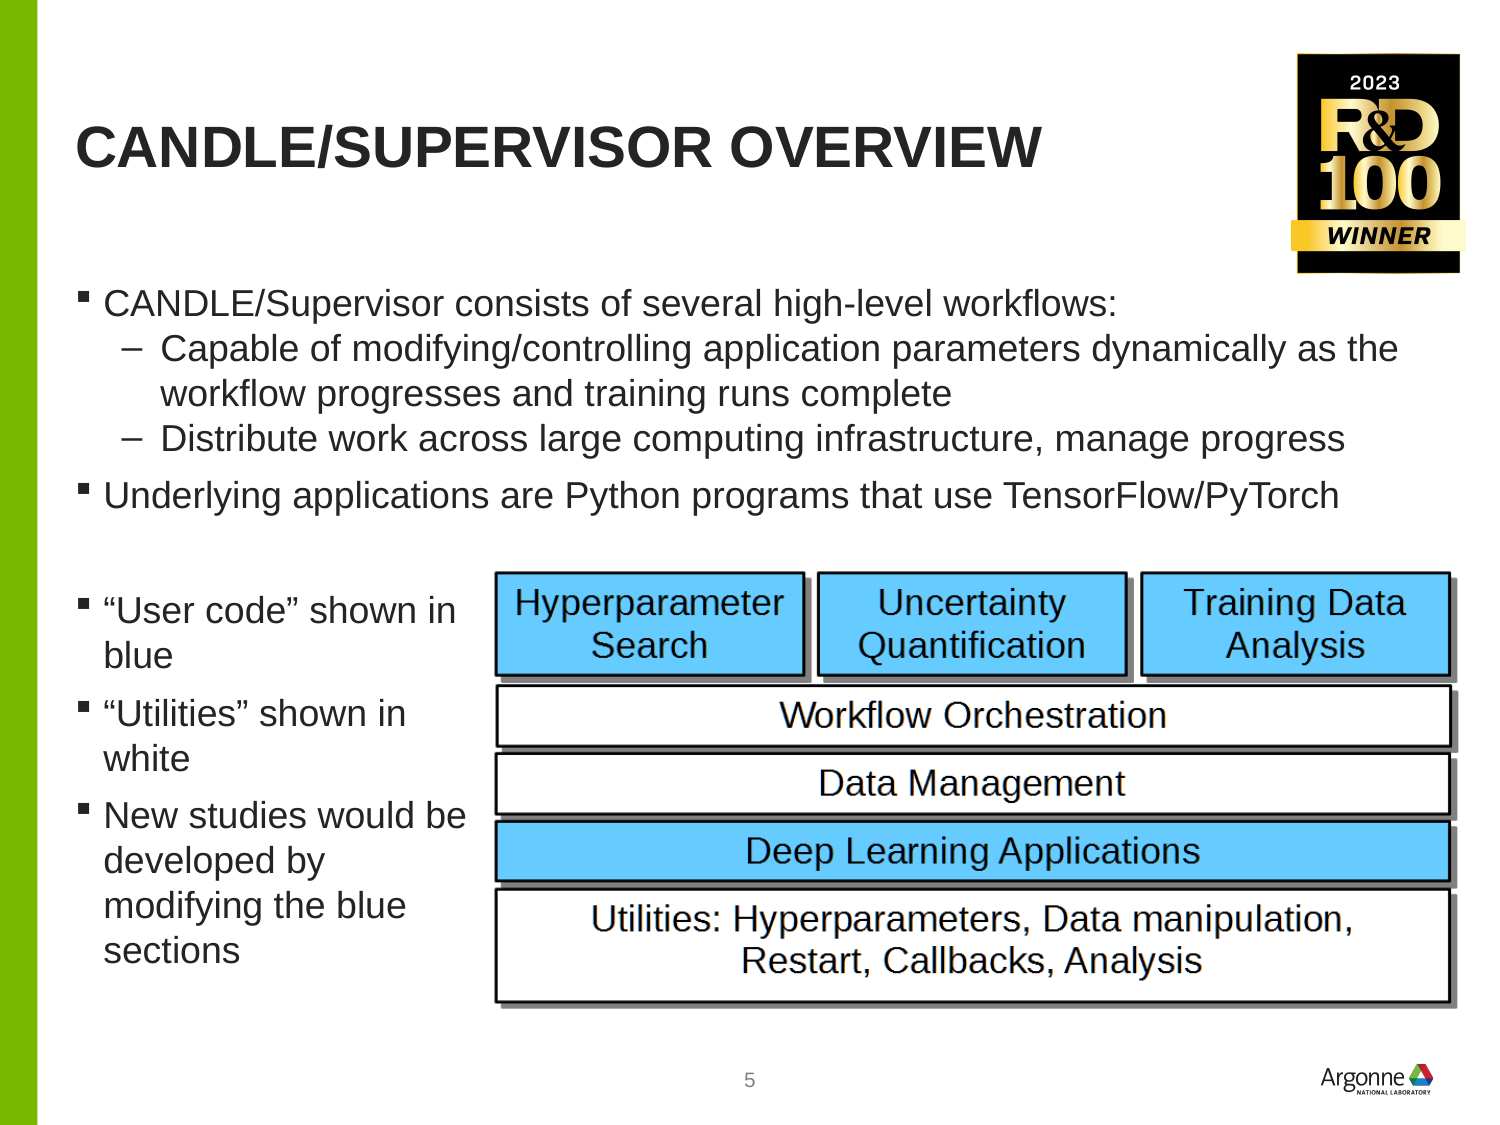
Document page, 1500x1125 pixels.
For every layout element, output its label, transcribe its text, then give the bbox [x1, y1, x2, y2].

picture [482, 565, 1473, 1017]
slide_number 5 [712, 1061, 788, 1092]
picture [1291, 52, 1466, 274]
title CANDLE/Supervisor overview [75, 45, 1449, 182]
picture [1315, 1055, 1442, 1102]
list CANDLE/Supervisor consists of several high-level workflows: Capable of modifying/controlling application parameters dynamically as the workflow progresses and training runs complete Distribute work across large computing infrastructure, manage progress Underlying applications are Python programs that use TensorFlow/PyTorch “User code” shown in blue “Utilities” shown in white New studies would be developed by modifying the blue sections [75, 278, 1449, 1005]
